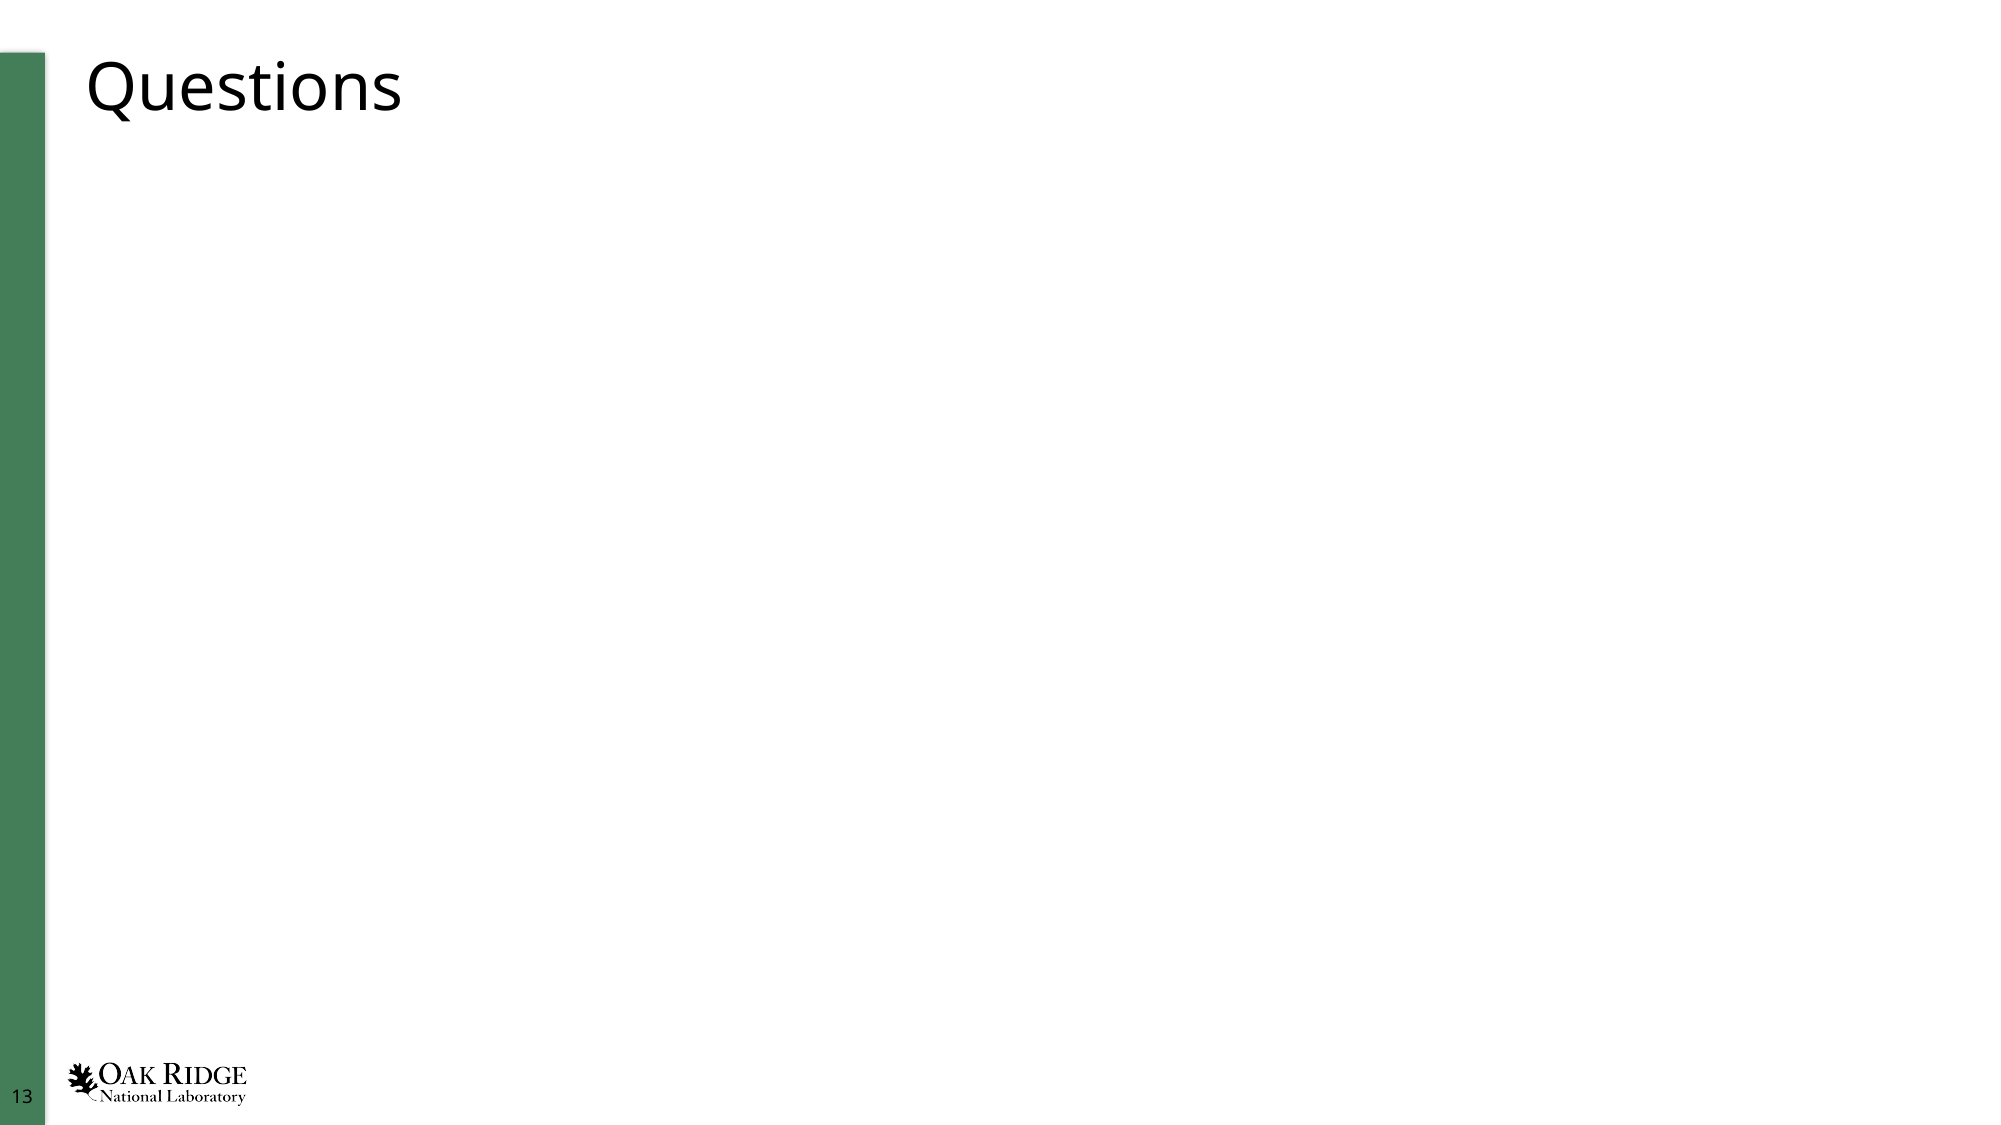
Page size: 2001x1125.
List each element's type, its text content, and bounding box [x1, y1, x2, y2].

title Questions [70, 44, 1946, 134]
picture [67, 1062, 247, 1106]
